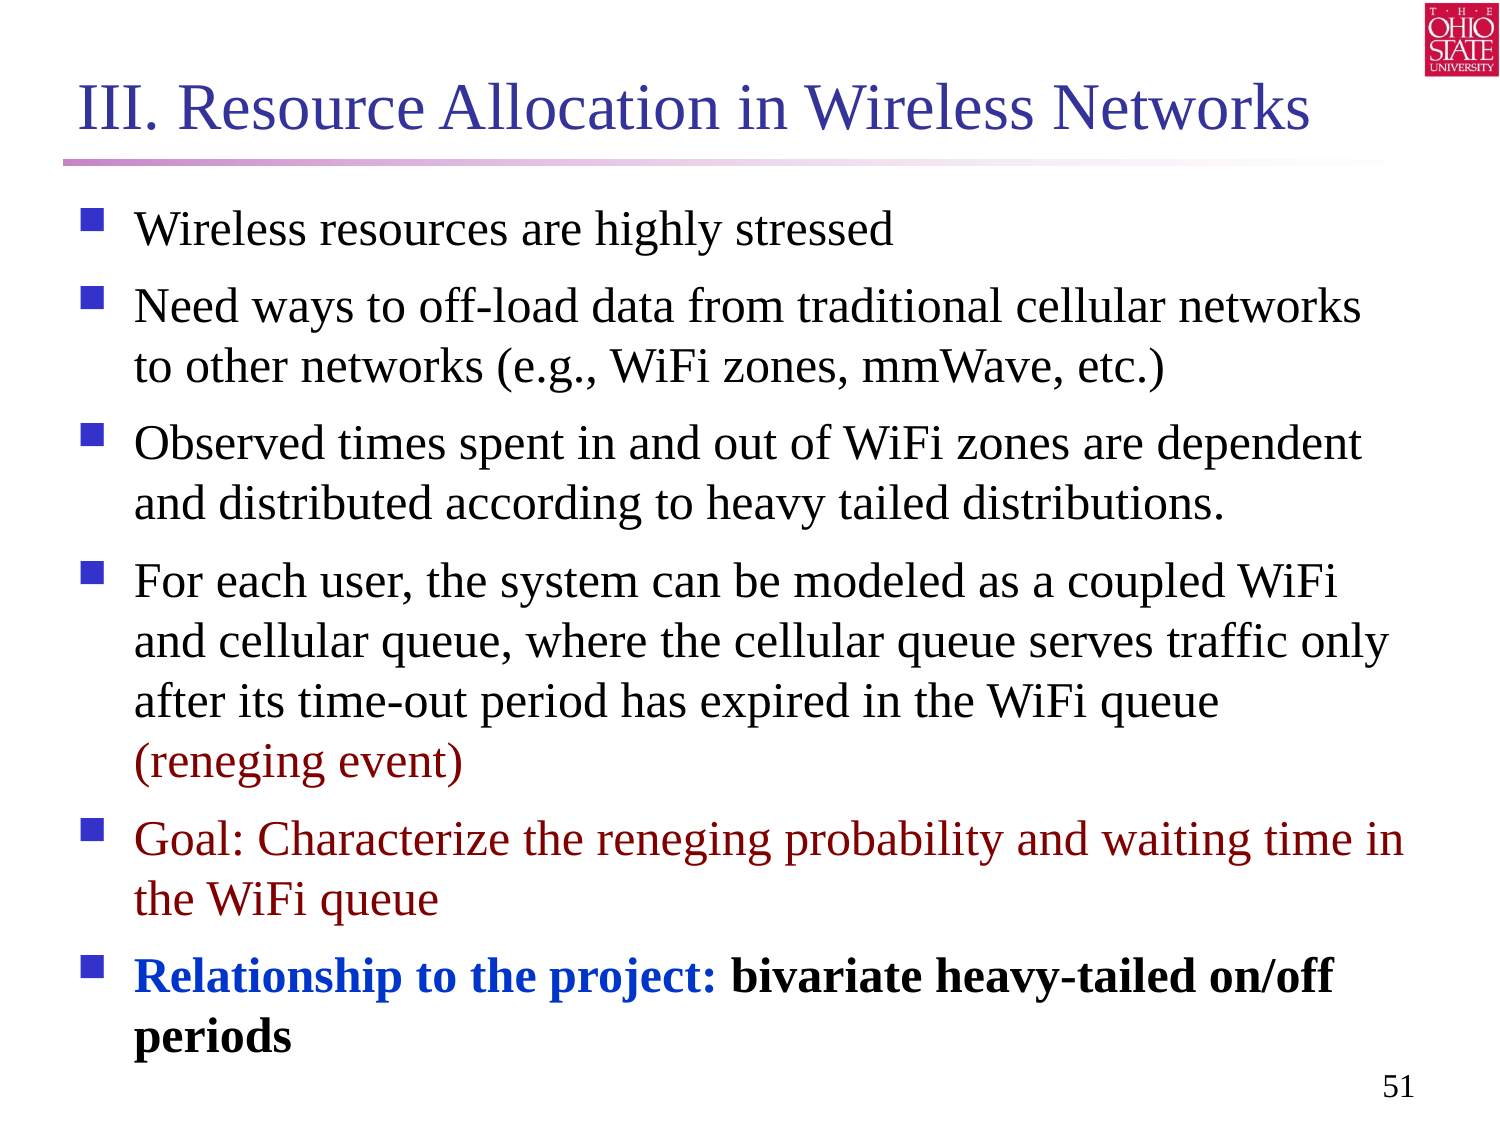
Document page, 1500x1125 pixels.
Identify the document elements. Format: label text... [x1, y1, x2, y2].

title III. Resource Allocation in Wireless Networks [62, 12, 1420, 150]
list Wireless resources are highly stressed Need ways to off-load data from traditional cellular networks to other networks (e.g., WiFi zones, mmWave, etc.) Observed times spent in and out of WiFi zones are dependent and distributed according to heavy tailed distributions. For each user, the system can be modeled as a coupled WiFi and cellular queue, where the cellular queue serves traffic only after its time-out period has expired in the WiFi queue (reneging event) Goal: Characterize the reneging probability and waiting time in the WiFi queue Relationship to the project: bivariate heavy-tailed on/off periods [62, 187, 1425, 1025]
picture [1423, 1, 1500, 78]
